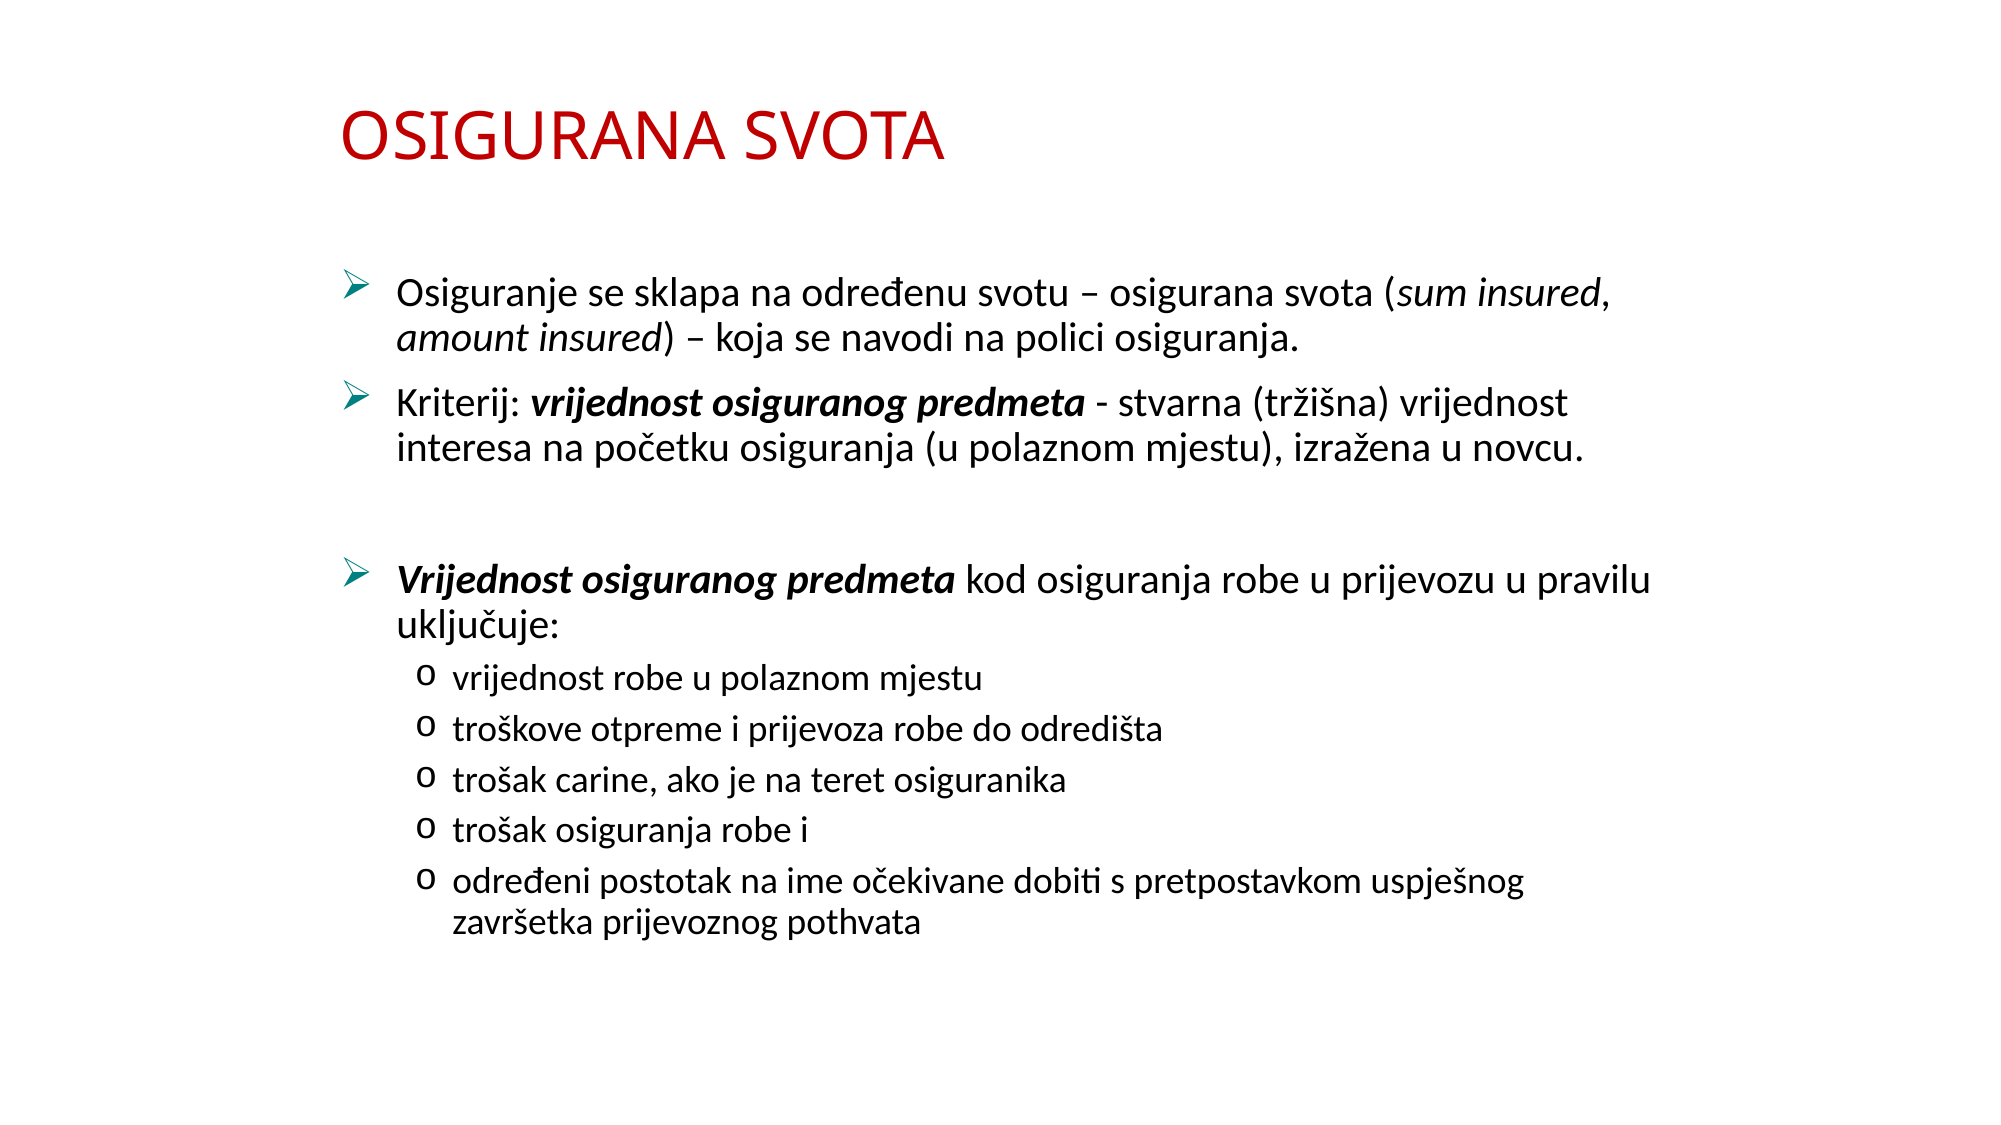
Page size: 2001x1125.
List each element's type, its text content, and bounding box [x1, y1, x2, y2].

list Osiguranje se sklapa na određenu svotu – osigurana svota (sum insured, amount insured) – koja se navodi na polici osiguranja. Kriterij: vrijednost osiguranog predmeta - stvarna (tržišna) vrijednost interesa na početku osiguranja (u polaznom mjestu), izražena u novcu. Vrijednost osiguranog predmeta kod osiguranja robe u prijevozu u pravilu uključuje: vrijednost robe u polaznom mjestu troškove otpreme i prijevoza robe do odredišta trošak carine, ako je na teret osiguranika trošak osiguranja robe i određeni postotak na ime očekivane dobiti s pretpostavkom uspješnog završetka prijevoznog pothvata [324, 262, 1675, 1005]
title OSIGURANA SVOTA [324, 44, 1675, 233]
